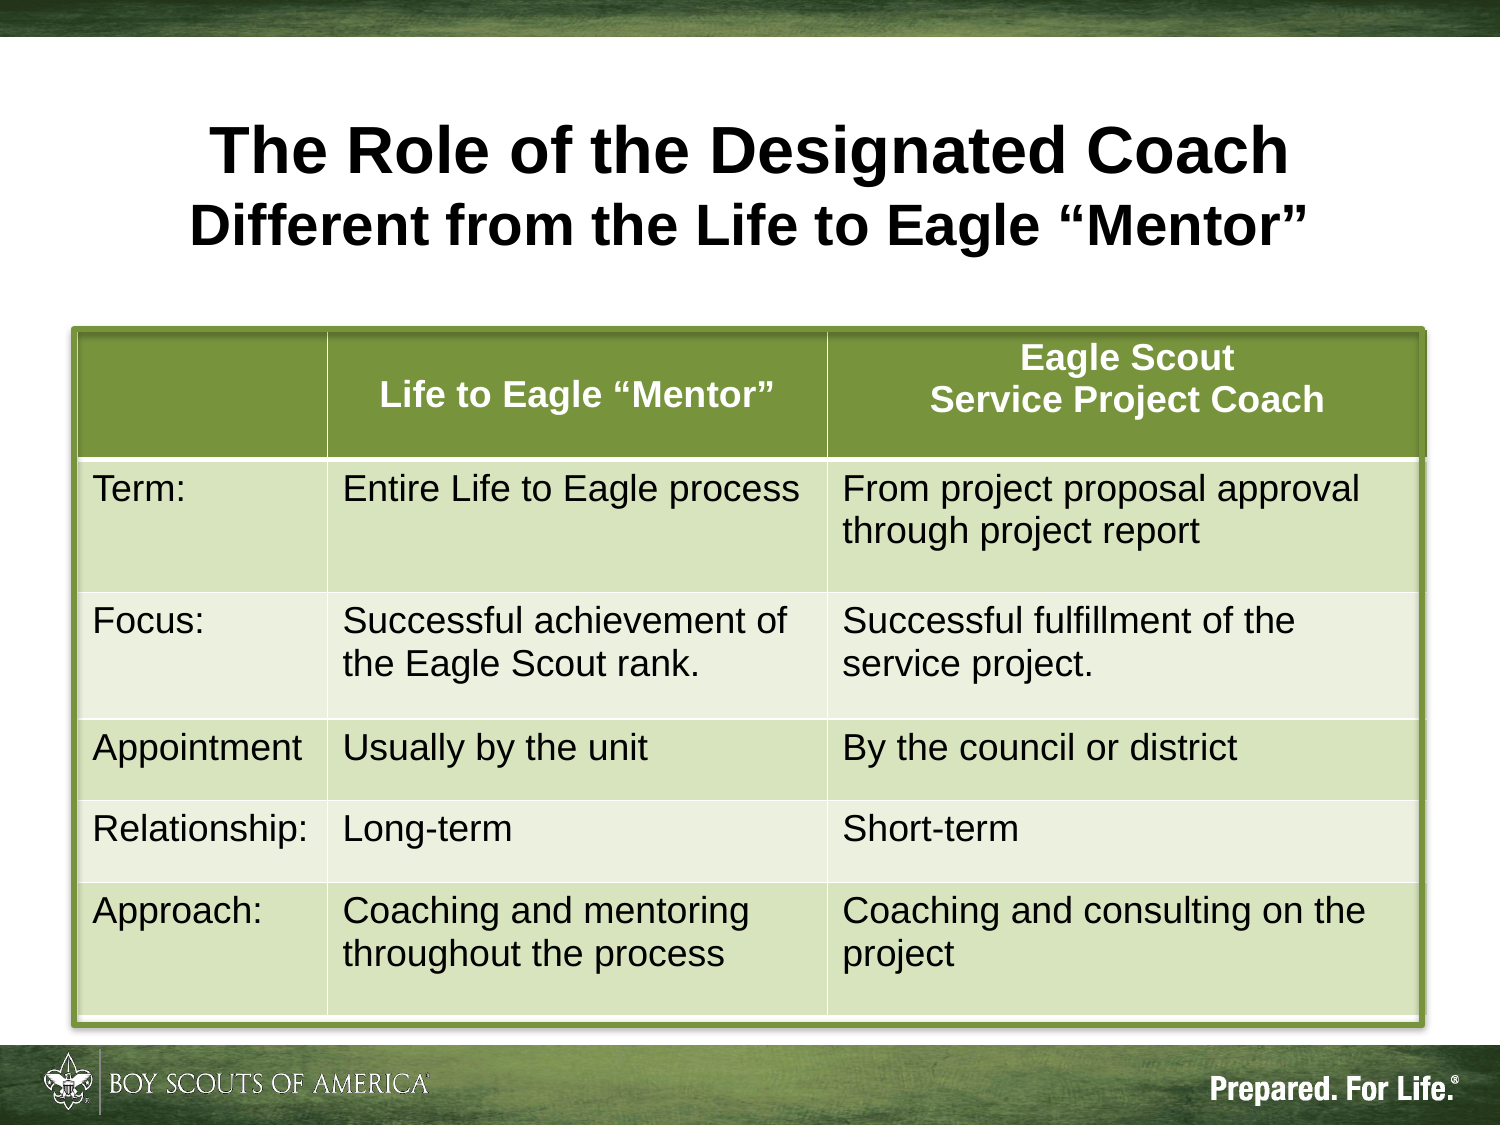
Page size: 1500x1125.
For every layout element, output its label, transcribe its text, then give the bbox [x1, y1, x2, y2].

title The Role of the Designated Coach Different from the Life to Eagle “Mentor” [44, 35, 1457, 329]
picture [0, 1045, 1500, 1125]
picture [0, 0, 1500, 37]
text_box [73, 329, 1423, 1026]
